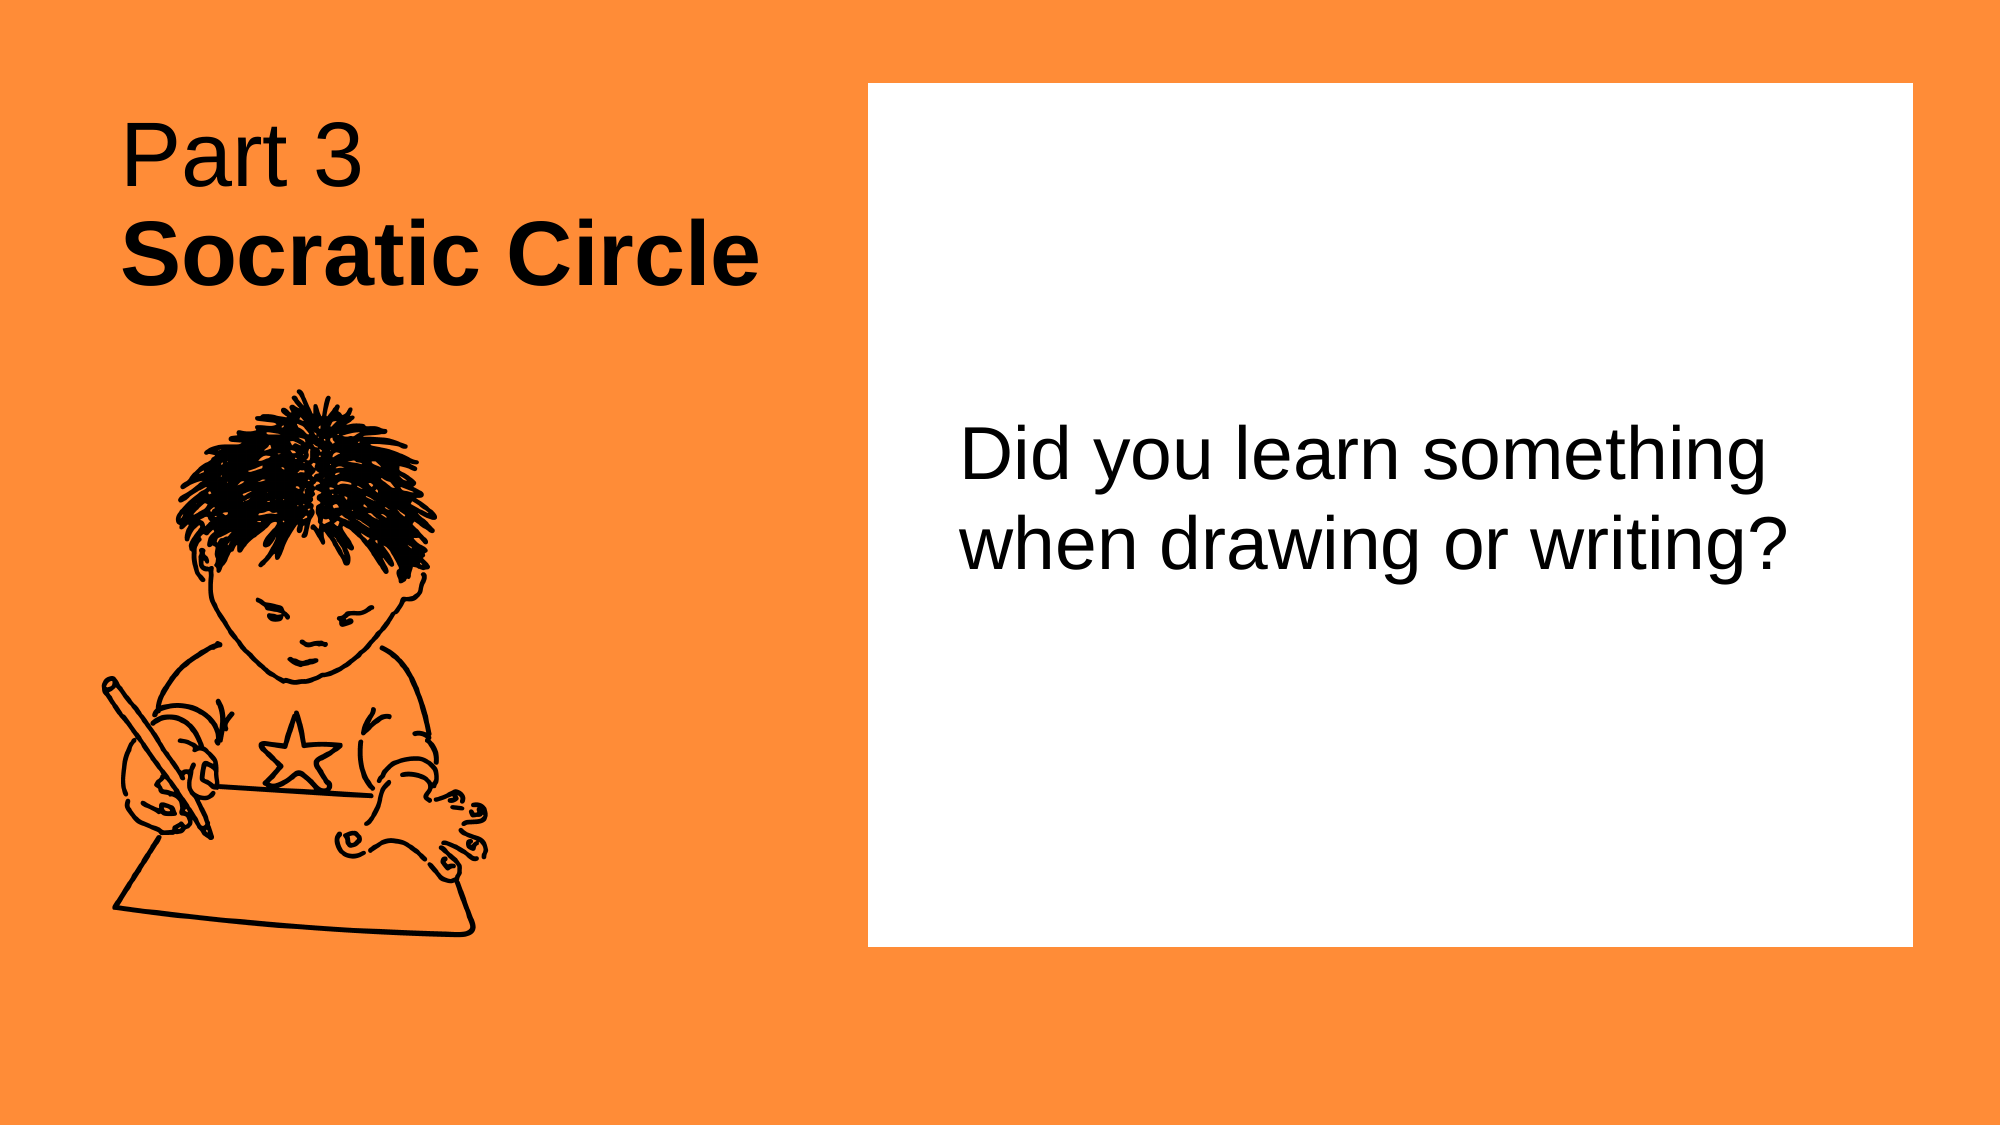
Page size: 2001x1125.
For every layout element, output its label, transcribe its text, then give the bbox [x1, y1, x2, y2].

picture [55, 342, 534, 984]
text_box [867, 82, 1914, 948]
list Did you learn something when drawing or writing? [944, 397, 1837, 848]
title Part 3 Socratic Circle [105, 100, 867, 264]
